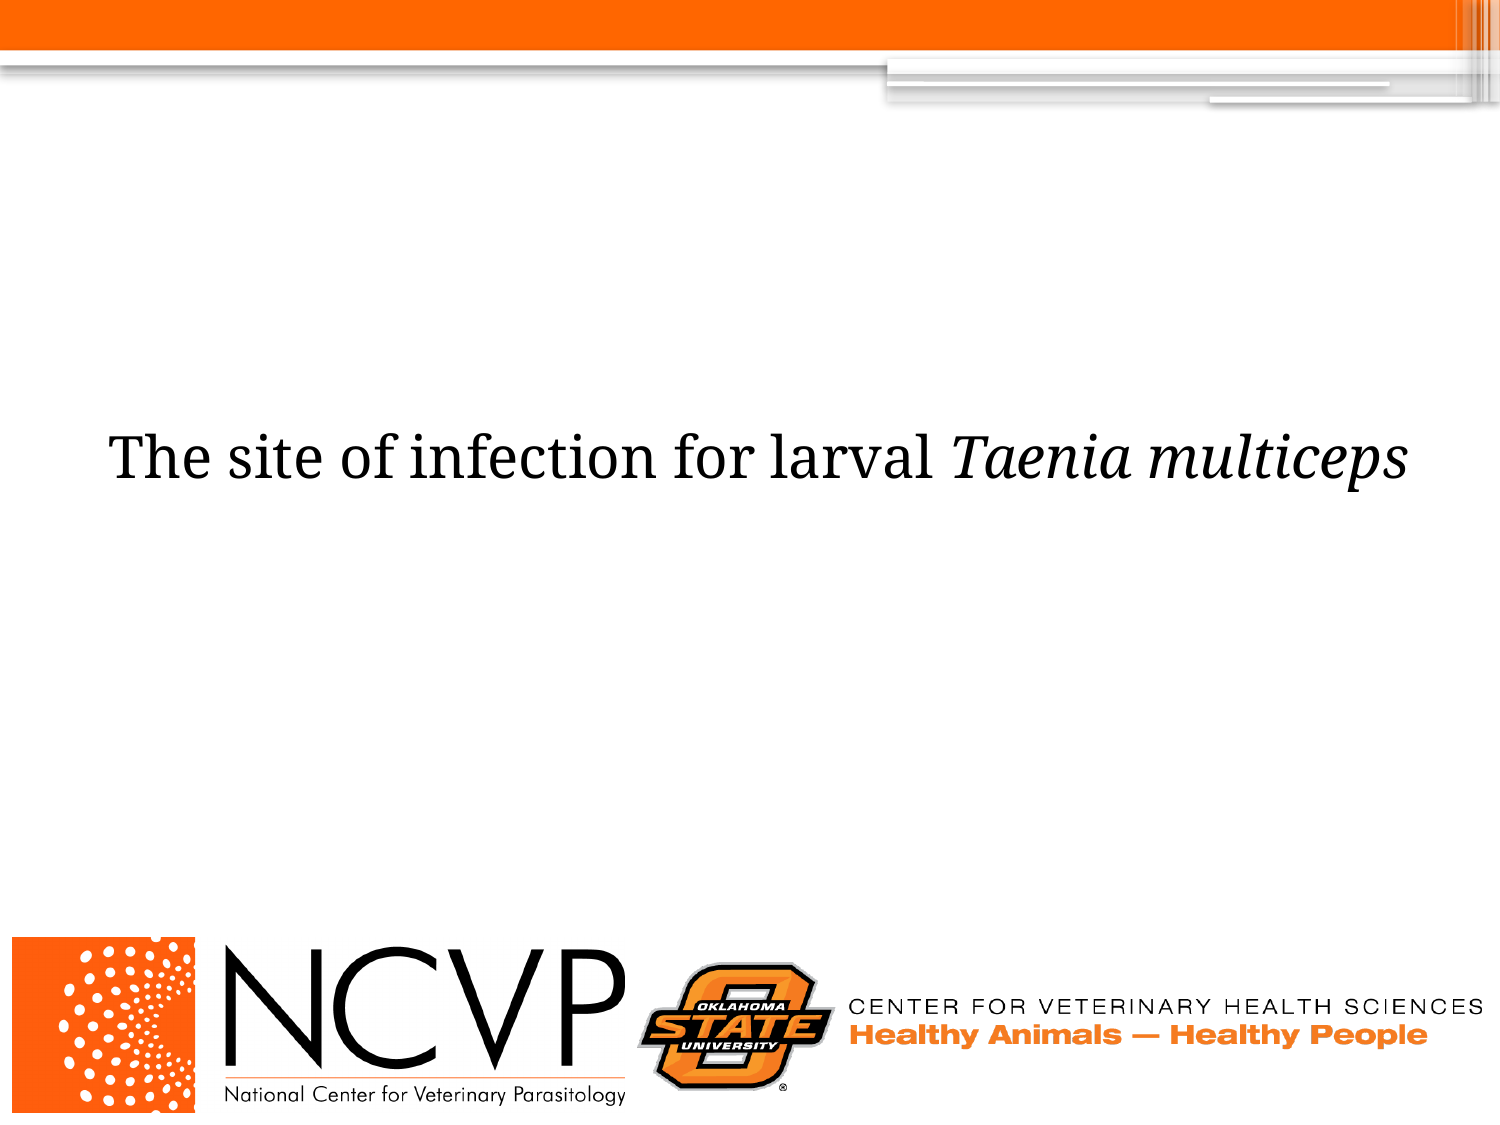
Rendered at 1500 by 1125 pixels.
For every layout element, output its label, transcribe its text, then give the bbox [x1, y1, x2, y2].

list The site of infection for larval Taenia multiceps [75, 412, 1425, 963]
picture [12, 937, 626, 1113]
picture [637, 962, 1483, 1092]
